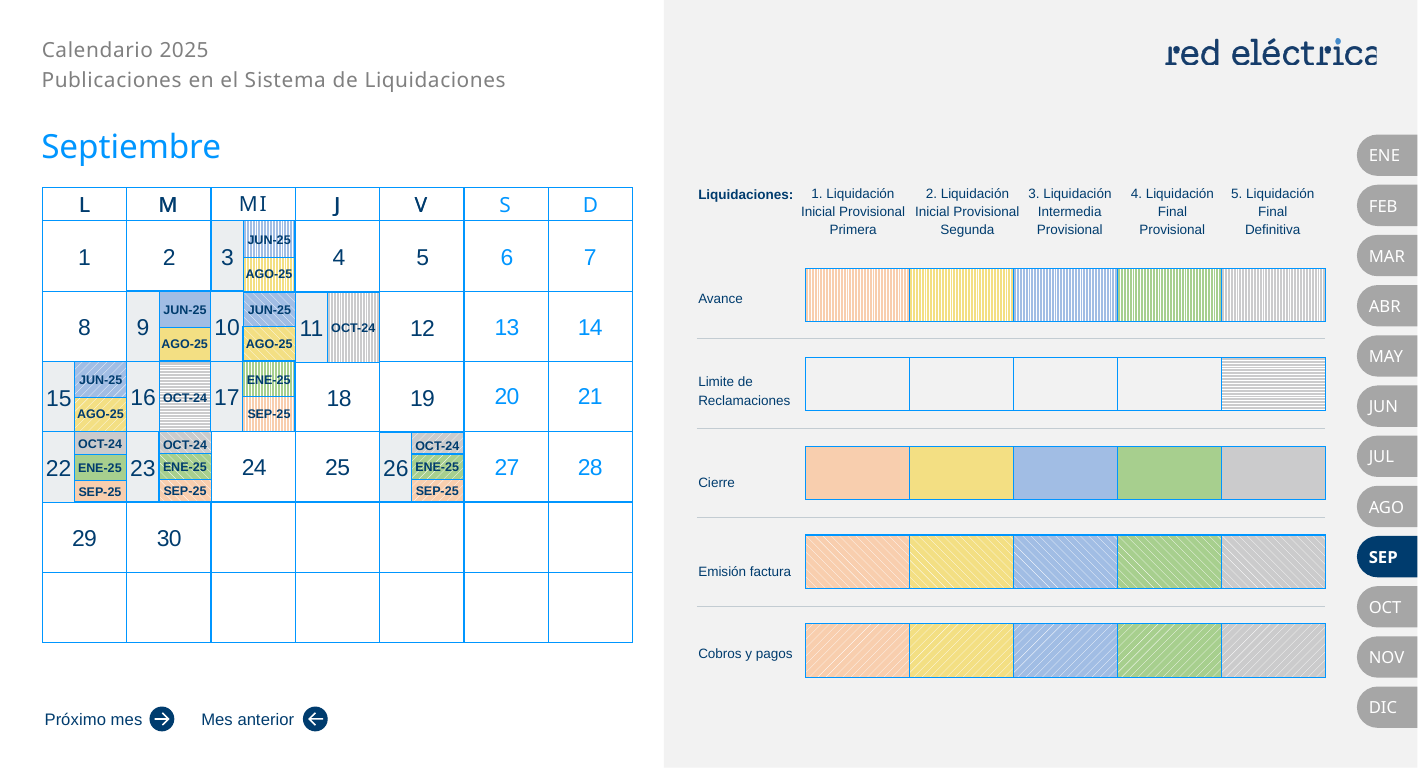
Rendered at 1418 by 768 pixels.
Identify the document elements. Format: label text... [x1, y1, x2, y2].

text_box JUN-25 [243, 220, 295, 258]
text_box 23 [126, 431, 158, 502]
text_box 21 [550, 360, 633, 431]
text_box 3 [211, 220, 243, 291]
text_box JUN-25 [74, 361, 126, 398]
text_box 22 [42, 431, 75, 502]
text_box 11 [295, 292, 327, 363]
text_box AGO-25 [159, 328, 210, 361]
text_box OCT-24 [327, 292, 380, 361]
text_box 1 [42, 220, 127, 291]
text_box 30 [127, 502, 212, 573]
text_box 12 [380, 291, 465, 361]
text_box 19 [382, 361, 464, 432]
picture [705, 380, 712, 387]
text_box 2 [127, 220, 211, 291]
text_box MAR [1355, 233, 1418, 278]
text_box AGO-25 [243, 258, 295, 292]
text_box 18 [296, 361, 382, 432]
text_box JUN-25 [243, 292, 296, 327]
text_box 14 [550, 291, 633, 360]
text_box 17 [210, 361, 242, 431]
text_box OCT [1355, 585, 1418, 629]
text_box [148, 705, 176, 733]
text_box SEP-25 [75, 481, 126, 502]
text_box 25 [297, 431, 380, 502]
text_box JUL [1355, 434, 1418, 478]
text_box 6 [465, 221, 550, 291]
text_box 24 [211, 431, 297, 502]
text_box 28 [550, 431, 633, 502]
text_box OCT-24 [411, 432, 464, 454]
text_box 16 [126, 361, 159, 431]
text_box ENE-25 [158, 453, 211, 479]
text_box FEB [1355, 183, 1418, 228]
text_box SEP-25 [411, 479, 464, 502]
text_box AGO [1355, 484, 1418, 529]
text_box [308, 712, 324, 726]
text_box 8 [42, 291, 127, 361]
text_box MAY [1355, 334, 1418, 378]
text_box 15 [42, 361, 74, 431]
text_box SEP-25 [242, 397, 295, 431]
text_box Mes anterior [198, 700, 308, 737]
text_box SEP [1355, 534, 1418, 579]
text_box OCT-24 [159, 361, 210, 431]
text_box 4 [296, 220, 382, 292]
text_box 7 [550, 221, 633, 291]
text_box 5 [382, 220, 465, 291]
text_box 27 [464, 431, 550, 502]
text_box AGO-25 [74, 398, 126, 431]
text_box DIC [1355, 685, 1418, 729]
text_box 20 [464, 360, 550, 431]
text_box AGO-25 [243, 327, 296, 361]
text_box [301, 705, 329, 733]
text_box JUN [1355, 384, 1418, 428]
text_box 9 [127, 291, 159, 361]
text_box ABR [1355, 284, 1418, 328]
text_box SEP-25 [158, 479, 211, 502]
text_box Próximo mes [41, 700, 151, 737]
text_box ENE-25 [75, 455, 126, 481]
text_box 10 [210, 291, 244, 361]
text_box ENE-25 [411, 454, 464, 479]
text_box Septiembre [25, 118, 635, 173]
text_box JUN-25 [159, 291, 210, 328]
text_box 26 [379, 432, 411, 502]
text_box OCT-24 [158, 431, 211, 453]
text_box OCT-24 [75, 431, 126, 455]
text_box ENE [1355, 133, 1418, 177]
text_box 13 [465, 291, 550, 360]
text_box ENE-25 [242, 361, 295, 397]
text_box 29 [42, 502, 127, 573]
text_box NOV [1355, 635, 1418, 679]
text_box [154, 712, 170, 726]
